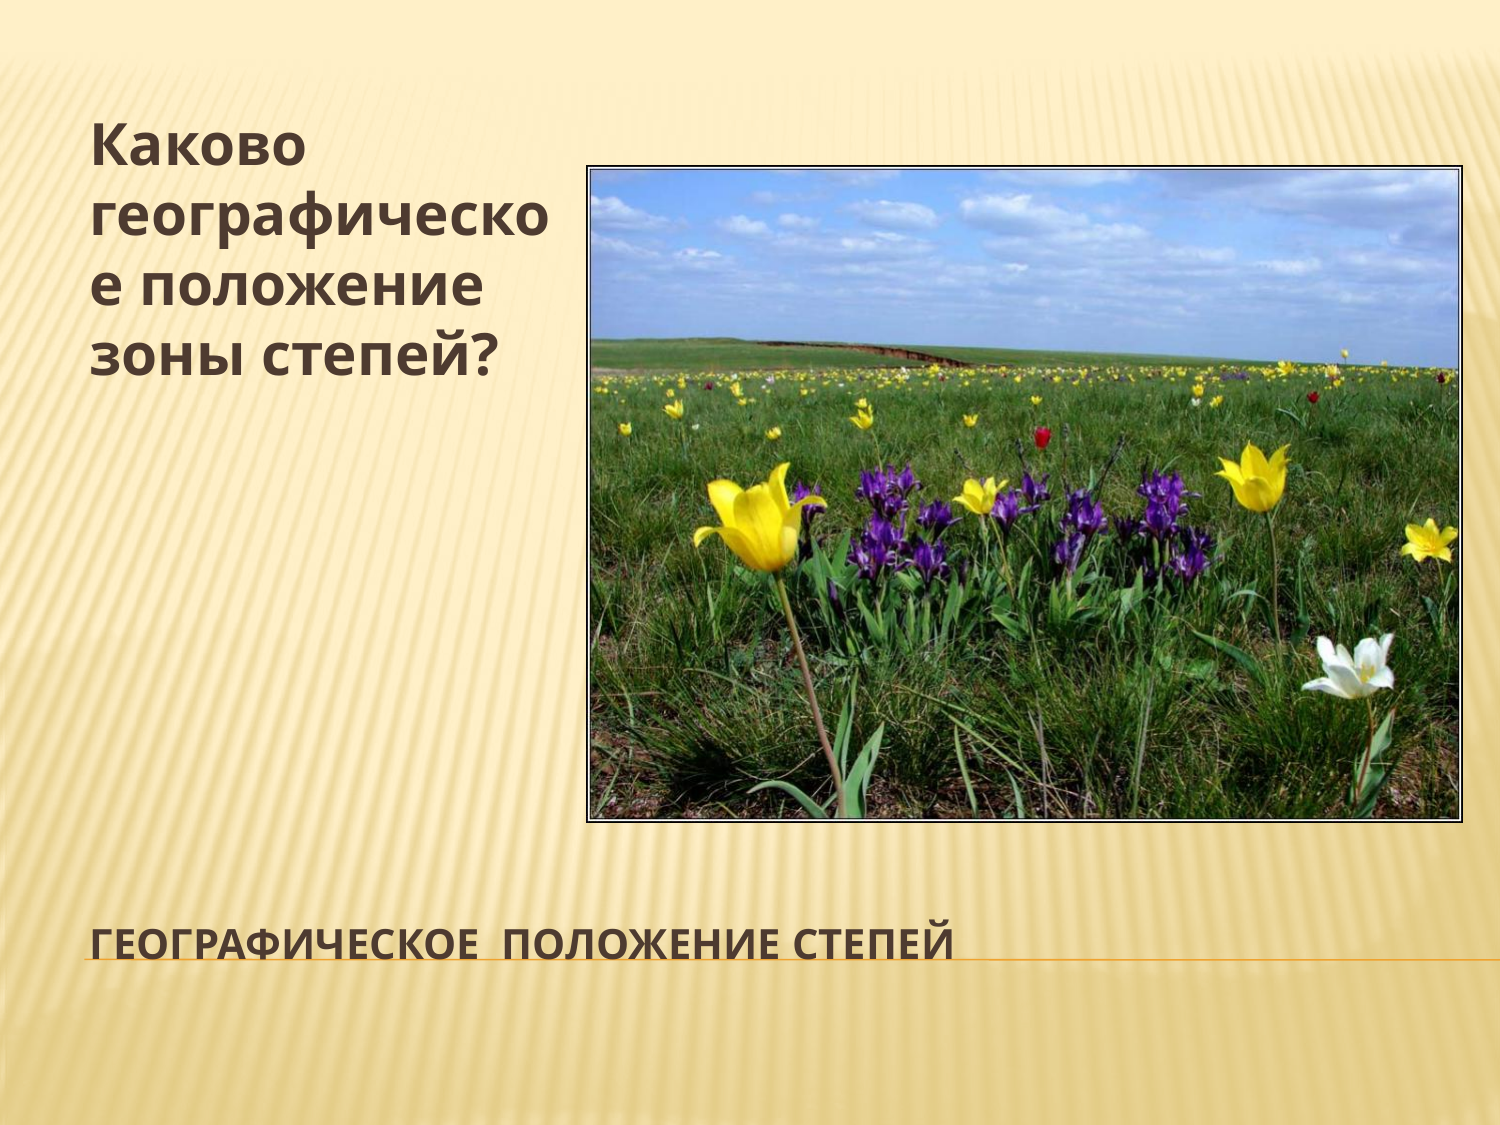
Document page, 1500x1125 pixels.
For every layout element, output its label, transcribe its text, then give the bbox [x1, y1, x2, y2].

title Географическое положение степей [75, 900, 1463, 986]
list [586, 164, 1463, 823]
list Каково географическое положение зоны степей? [75, 99, 569, 888]
